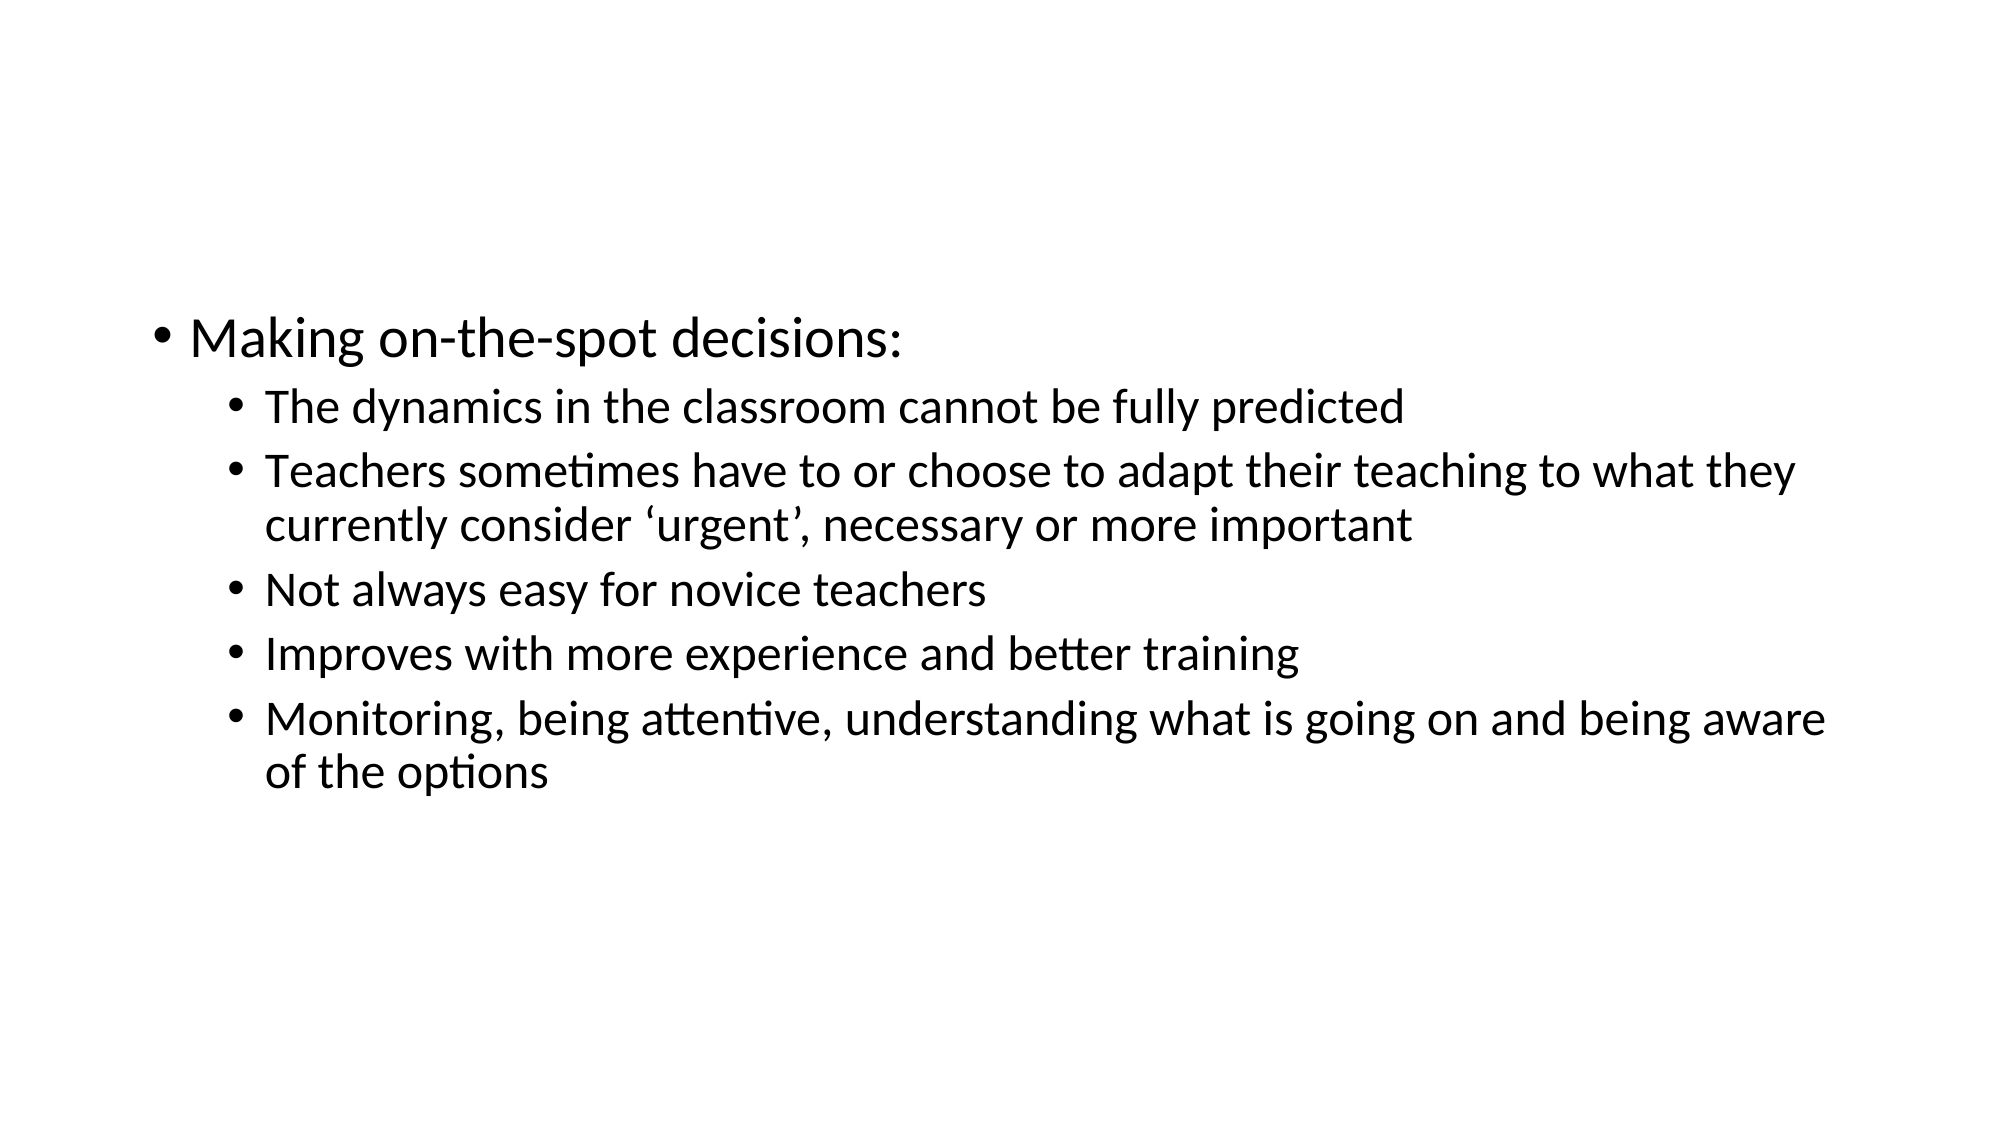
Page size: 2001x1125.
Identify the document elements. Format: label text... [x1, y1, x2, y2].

list Making on-the-spot decisions: The dynamics in the classroom cannot be fully predicted Teachers sometimes have to or choose to adapt their teaching to what they currently consider ‘urgent’, necessary or more important Not always easy for novice teachers Improves with more experience and better training Monitoring, being attentive, understanding what is going on and being aware of the options [137, 299, 1863, 1014]
